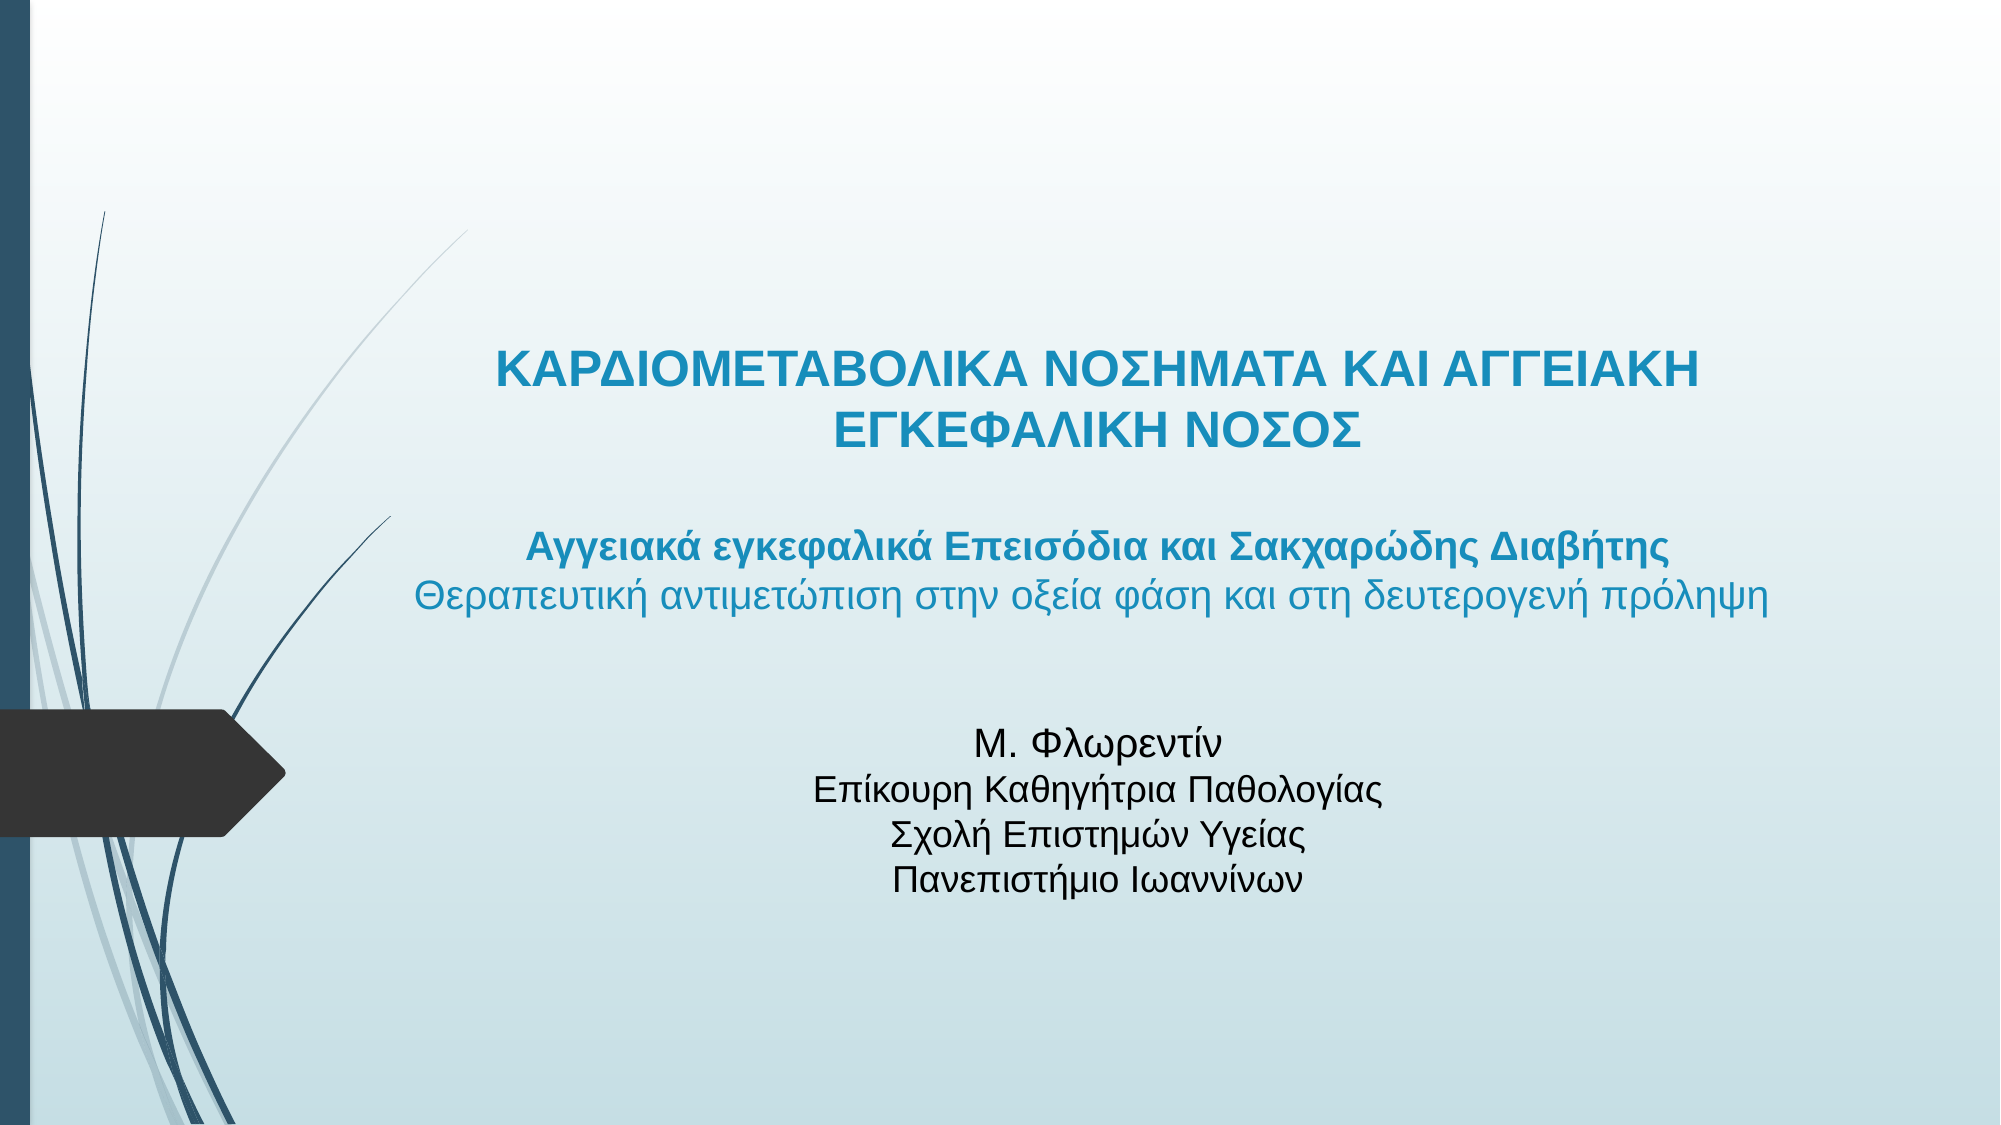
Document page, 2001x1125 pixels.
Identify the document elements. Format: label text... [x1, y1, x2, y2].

title ΚΑΡΔΙΟΜΕΤΑΒΟΛΙΚΑ ΝΟΣΗΜΑΤΑ ΚΑΙ ΑΓΓΕΙΑΚΗ ΕΓΚΕΦΑΛΙΚΗ ΝΟΣΟΣ Αγγειακά εγκεφαλικά Επεισόδια και Σακχαρώδης Διαβήτης Θεραπευτική αντιμετώπιση στην οξεία φάση και στη δευτερογενή πρόληψη Μ. Φλωρεντίν Επίκουρη Καθηγήτρια Παθολογίας Σχολή Επιστημών Υγείας Πανεπιστήμιο Ιωαννίνων [339, 323, 1857, 908]
